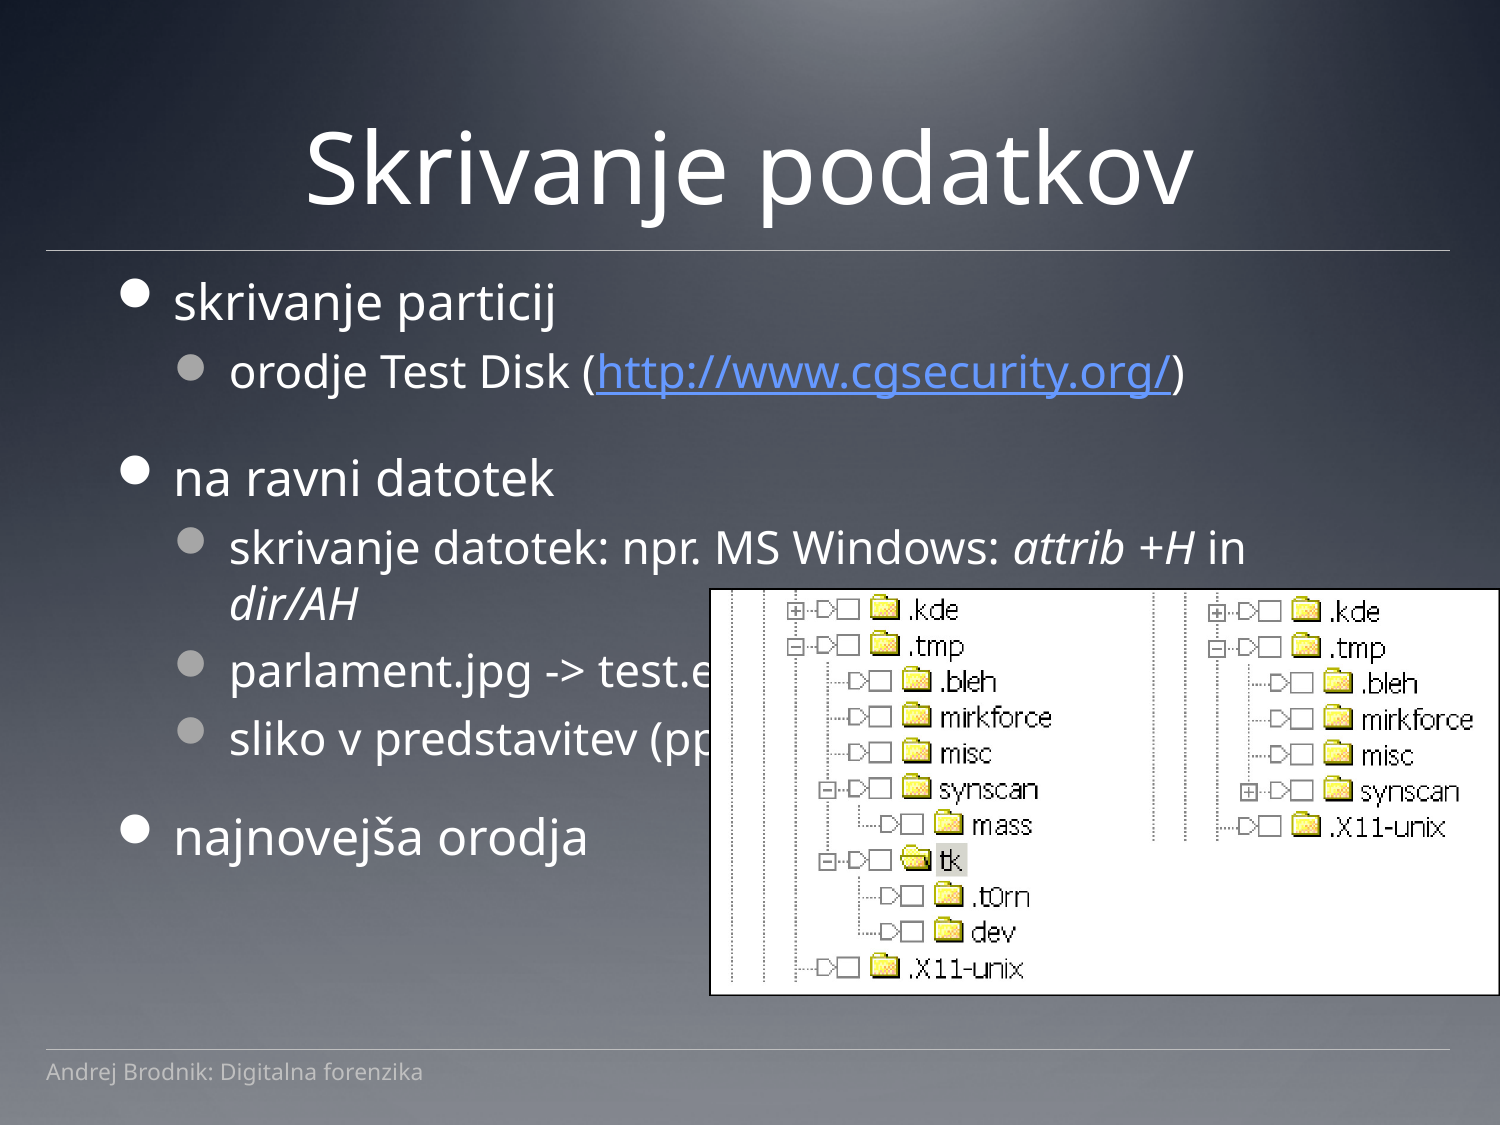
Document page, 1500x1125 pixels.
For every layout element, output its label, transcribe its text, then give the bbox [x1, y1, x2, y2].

list skrivanje particij orodje Test Disk (http://www.cgsecurity.org/) na ravni datotek skrivanje datotek: npr. MS Windows: attrib +H in dir/AH parlament.jpg -> test.exe sliko v predstavitev (ppt) najnovejša orodja [101, 262, 1394, 1024]
title Skrivanje podatkov [105, 17, 1394, 233]
picture [707, 586, 1500, 998]
footer Andrej Brodnik: Digitalna forenzika [46, 1042, 521, 1103]
